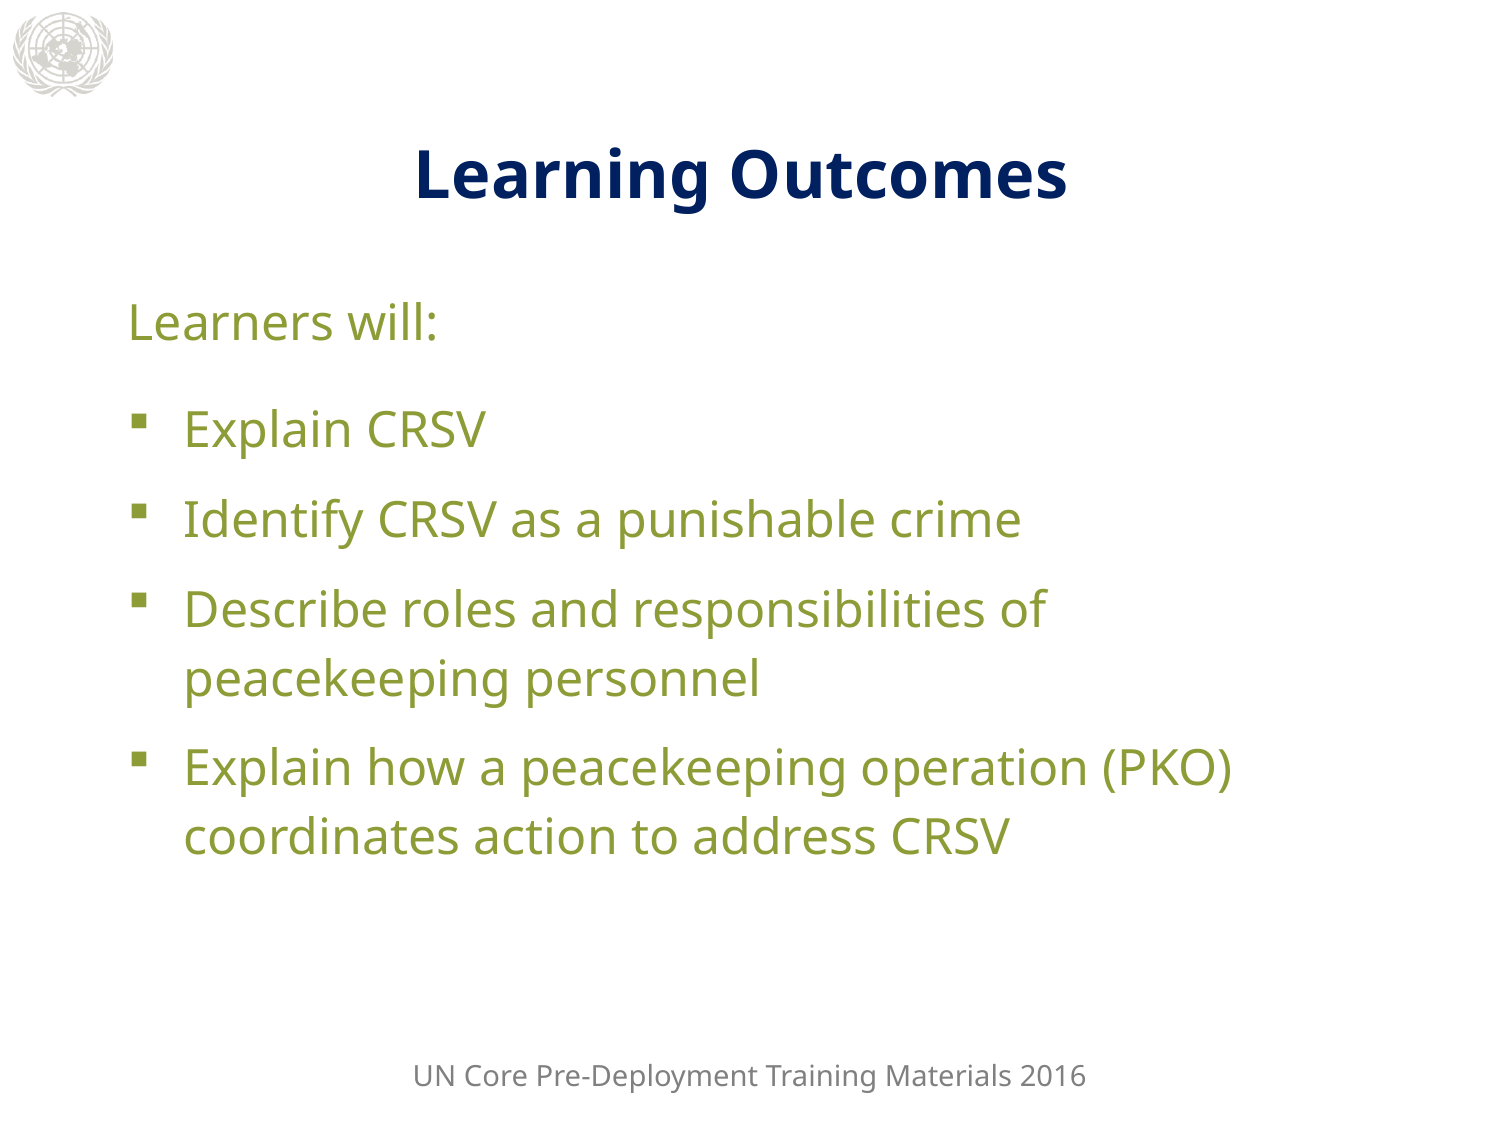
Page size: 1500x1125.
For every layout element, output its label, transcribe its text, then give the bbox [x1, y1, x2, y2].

picture [13, 12, 113, 97]
text_box UN Core Pre-Deployment Training Materials 2016 [350, 1049, 1150, 1100]
text_box Learning Outcomes Learners will: Explain CRSV Identify CRSV as a punishable crime Describe roles and responsibilities of peacekeeping personnel Explain how a peacekeeping operation (PKO) coordinates action to address CRSV [112, 112, 1388, 1088]
